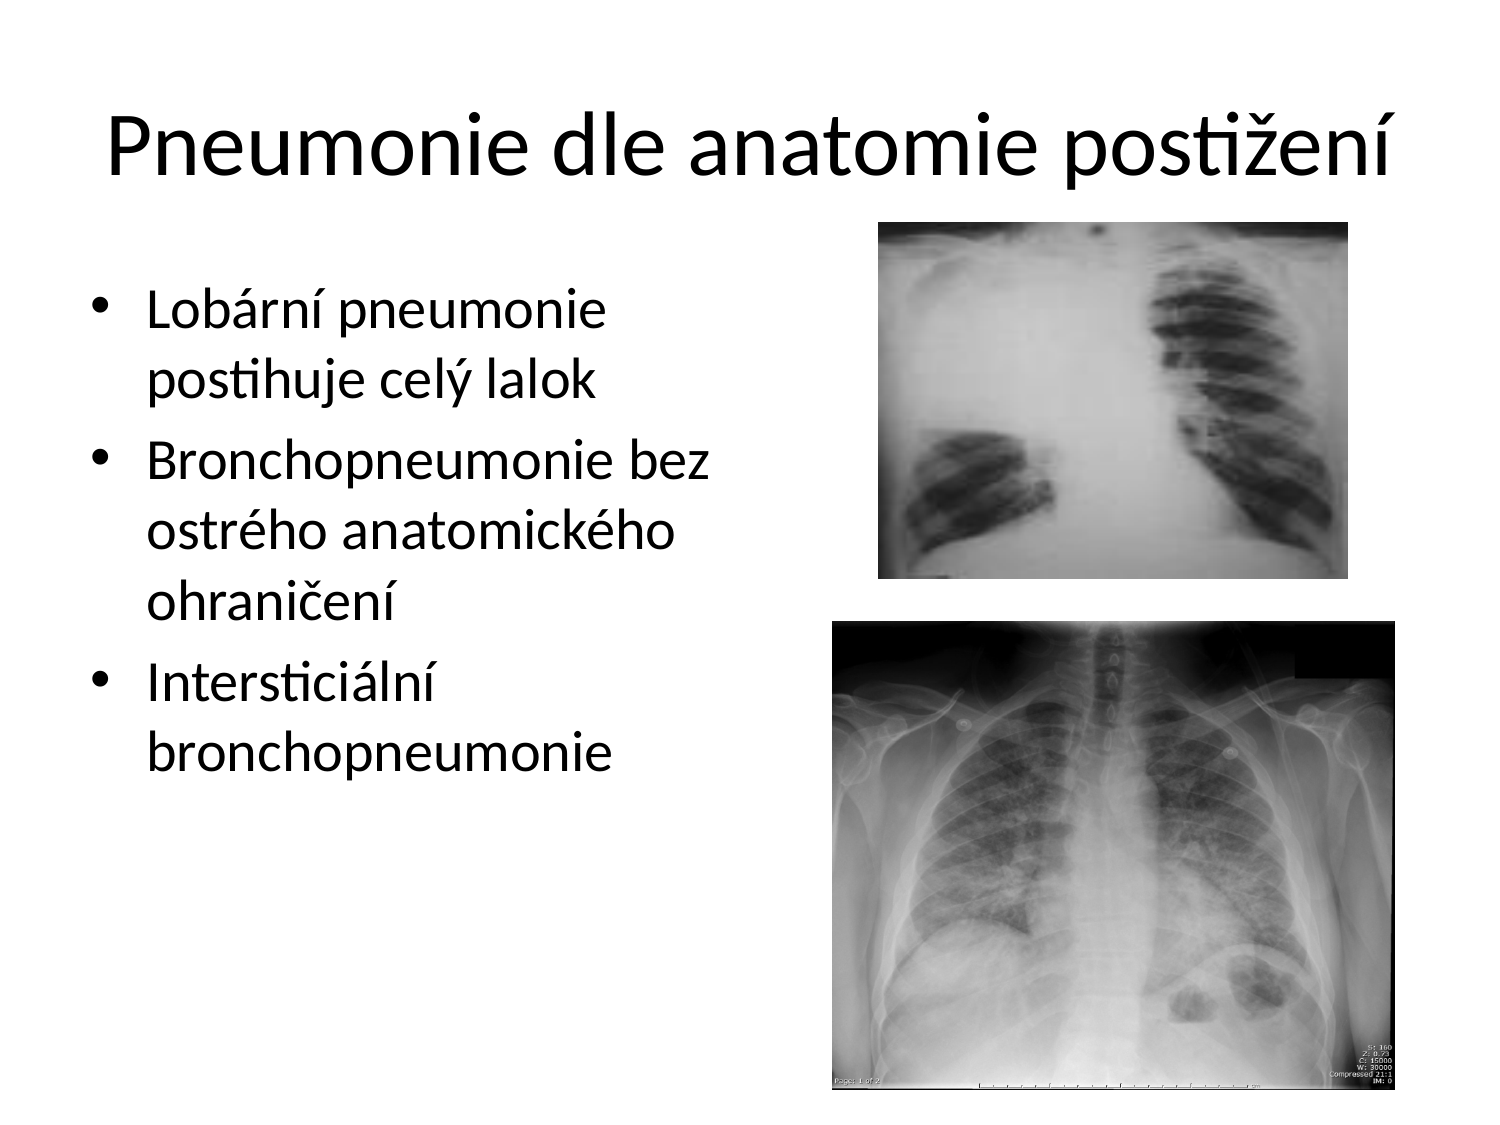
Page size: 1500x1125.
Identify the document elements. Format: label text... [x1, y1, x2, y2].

list Lobární pneumonie postihuje celý lalok Bronchopneumonie bez ostrého anatomického ohraničení Intersticiální bronchopneumonie [75, 262, 738, 1005]
picture [831, 620, 1395, 1091]
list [878, 222, 1348, 580]
title Pneumonie dle anatomie postižení [75, 45, 1425, 233]
